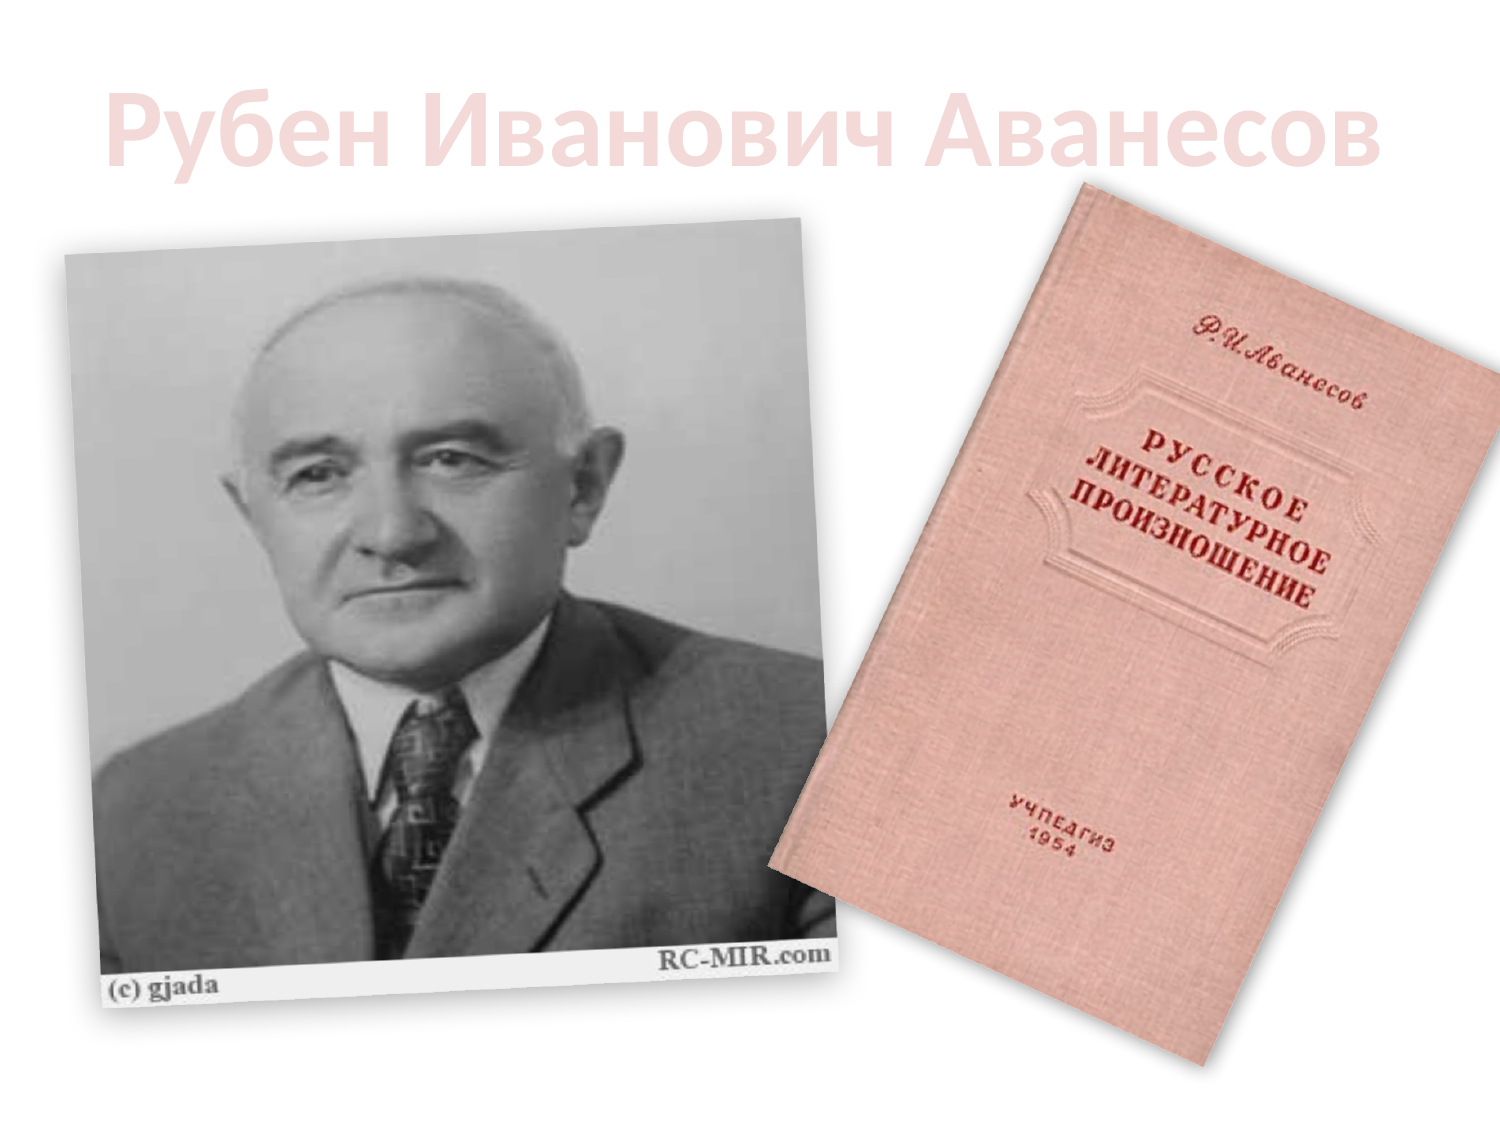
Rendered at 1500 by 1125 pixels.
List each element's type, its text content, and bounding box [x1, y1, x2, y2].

text_box Рубен Иванович Аванесов [88, 46, 1402, 197]
picture [65, 197, 1500, 1066]
